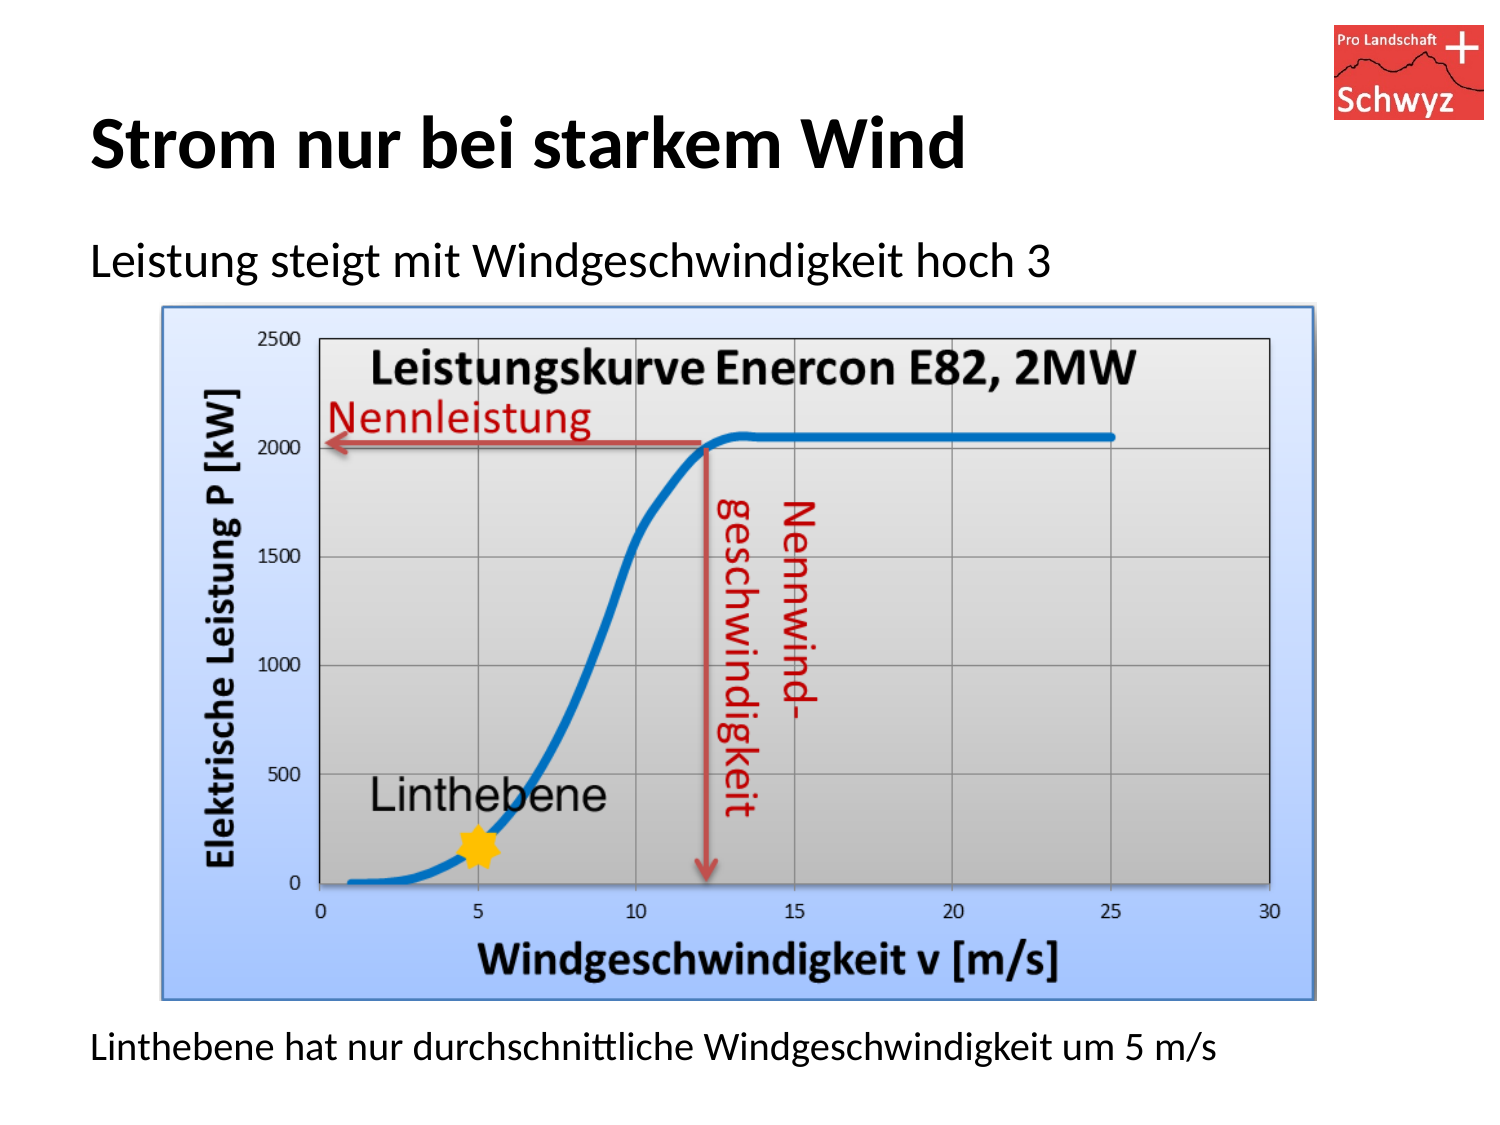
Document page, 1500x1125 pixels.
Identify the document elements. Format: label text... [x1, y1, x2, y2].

text_box Linthebene hat nur durchschnittliche Windgeschwindigkeit um 5 m/s [74, 1012, 1425, 1107]
title Strom nur bei starkem Wind [75, 45, 1270, 219]
list Leistung steigt mit Windgeschwindigkeit hoch 3 [75, 219, 1425, 314]
picture [1334, 25, 1484, 120]
picture [159, 302, 1318, 1001]
